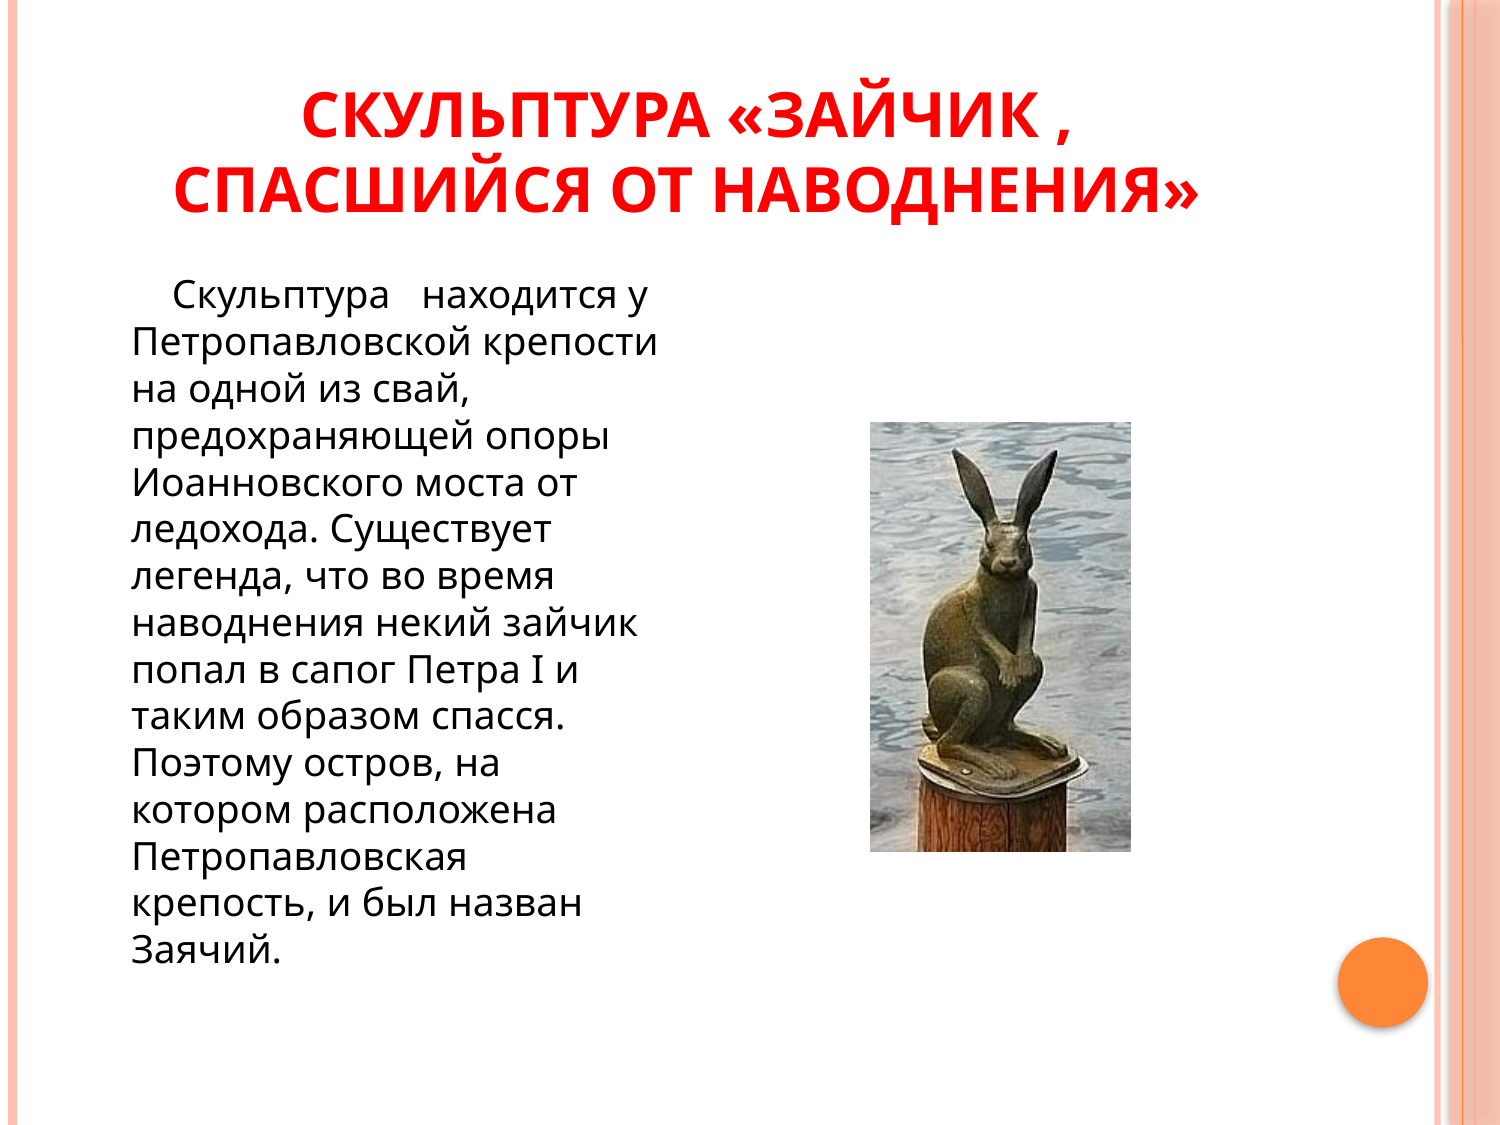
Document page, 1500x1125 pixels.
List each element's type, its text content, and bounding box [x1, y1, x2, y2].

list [869, 422, 1132, 853]
list Скульптура находится у Петропавловской крепости на одной из свай, предохраняющей опоры Иоанновского моста от ледохода. Существует легенда, что во время наводнения некий зайчик попал в сапог Петра I и таким образом спасся. Поэтому остров, на котором расположена Петропавловская крепость, и был назван Заячий. [75, 262, 675, 1013]
title Скульптура «Зайчик , спасшийся от наводнения» [75, 45, 1300, 233]
